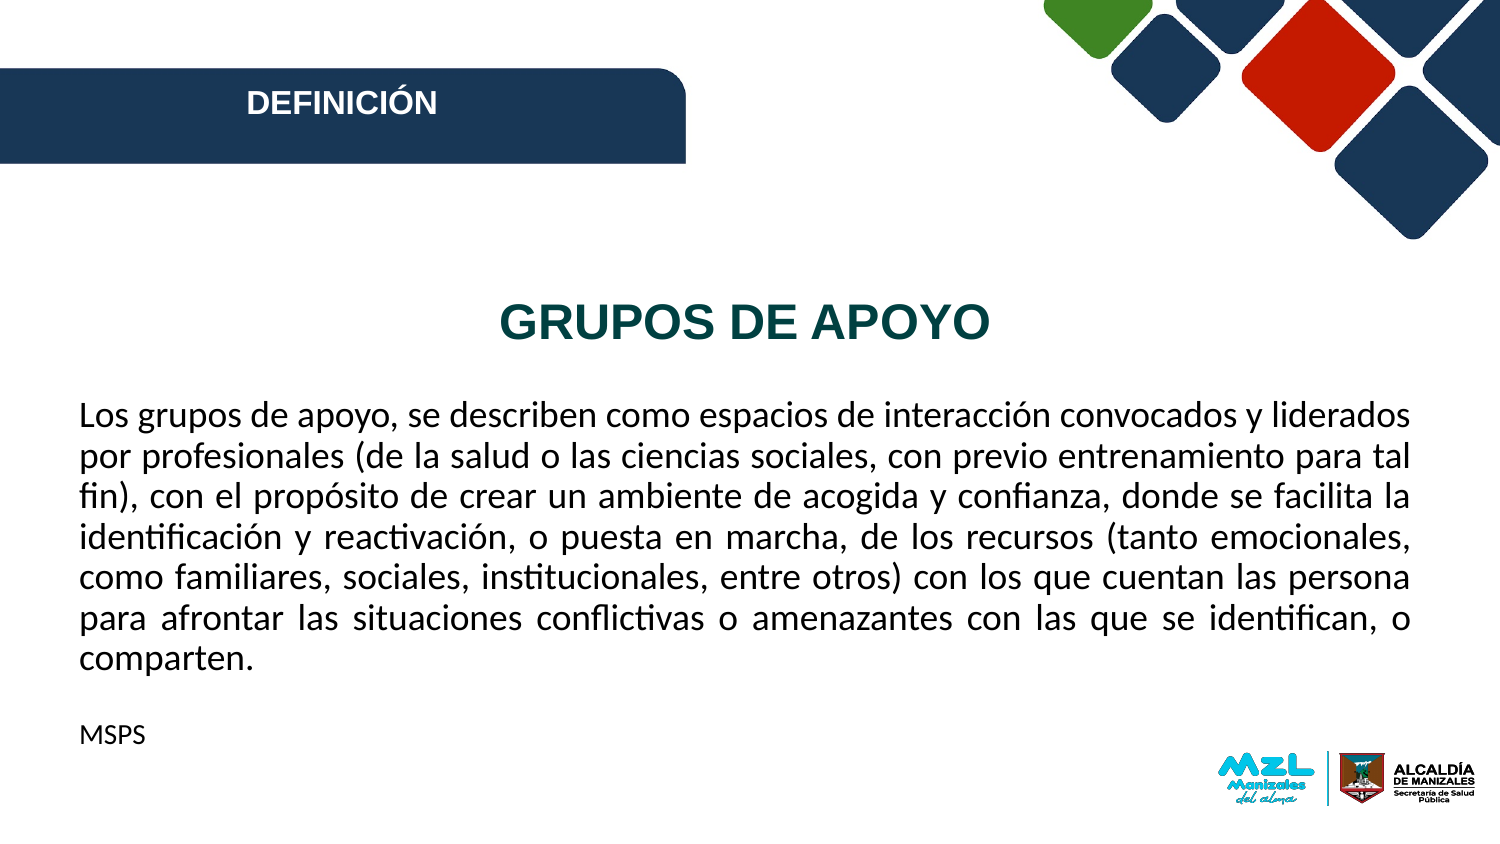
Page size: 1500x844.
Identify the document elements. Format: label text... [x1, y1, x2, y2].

text_box GRUPOS DE APOYO Los grupos de apoyo, se describen como espacios de interacción convocados y liderados por profesionales (de la salud o las ciencias sociales, con previo entrenamiento para tal fin), con el propósito de crear un ambiente de acogida y confianza, donde se facilita la identificación y reactivación, o puesta en marcha, de los recursos (tanto emocionales, como familiares, sociales, institucionales, entre otros) con los que cuentan las persona para afrontar las situaciones conflictivas o amenazantes con las que se identifican, o comparten. MSPS [77, 288, 1413, 751]
text_box DEFINICIÓN [0, 73, 746, 129]
picture [0, 0, 1500, 844]
